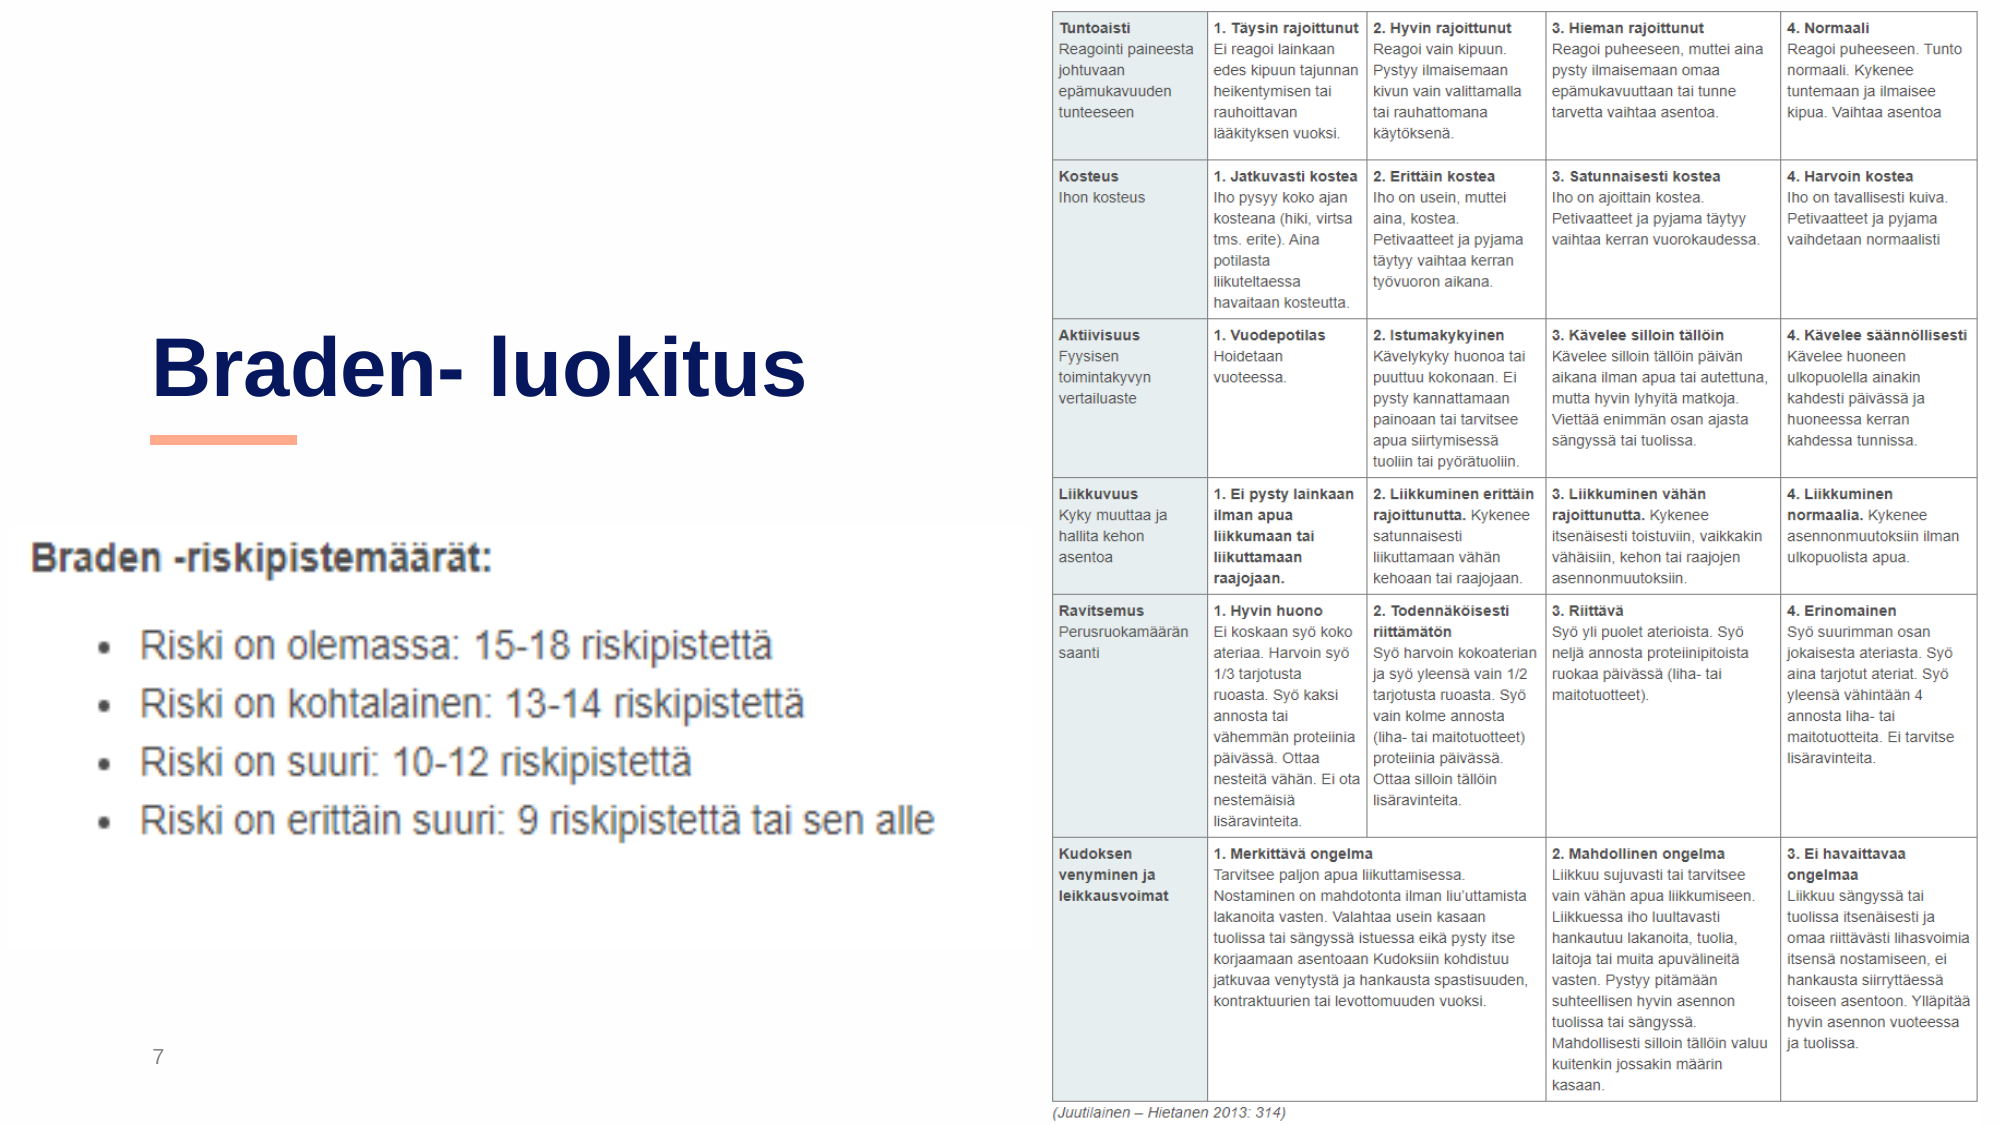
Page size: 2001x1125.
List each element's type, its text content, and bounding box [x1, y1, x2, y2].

picture [1051, 9, 1981, 1125]
picture [9, 526, 1031, 949]
title Braden- luokitus [136, 87, 1051, 421]
slide_number 7 [137, 1033, 588, 1078]
